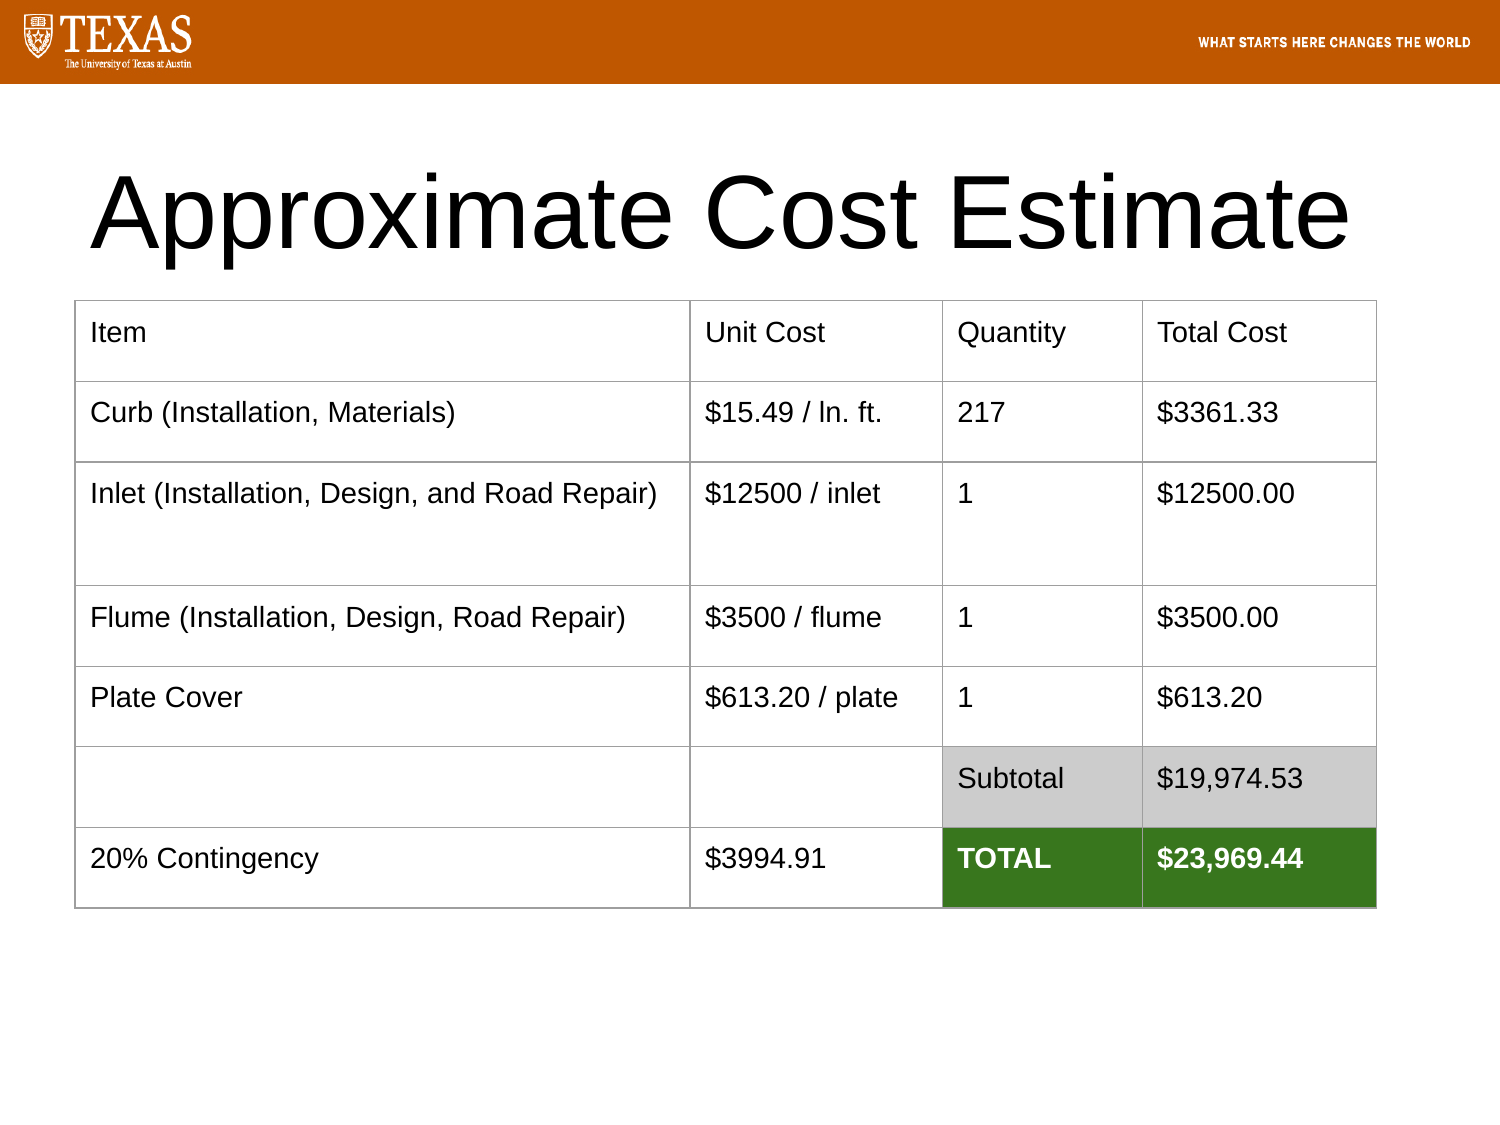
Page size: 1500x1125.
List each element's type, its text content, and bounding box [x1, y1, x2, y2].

table_cell 20% Contingency [76, 828, 689, 907]
table_cell Subtotal [943, 747, 1142, 827]
title Approximate Cost Estimate [75, 113, 1425, 301]
table_cell [691, 747, 942, 827]
table_cell $19,974.53 [1143, 747, 1376, 827]
table_cell $3361.33 [1143, 382, 1376, 461]
table_cell Curb (Installation, Materials) [76, 382, 689, 461]
table_header Unit Cost [691, 301, 942, 381]
picture [0, 0, 1500, 1125]
table_cell $613.20 [1143, 667, 1376, 746]
table_cell $613.20 / plate [691, 667, 942, 746]
table_cell $3500.00 [1143, 586, 1376, 666]
table_cell $3994.91 [691, 828, 942, 907]
table_cell $12500.00 [1143, 463, 1376, 585]
table_header Quantity [943, 301, 1142, 381]
table_cell Inlet (Installation, Design, and Road Repair) [76, 463, 689, 585]
table_cell $3500 / flume [691, 586, 942, 666]
table_header Total Cost [1143, 301, 1376, 381]
table_cell 1 [943, 586, 1142, 666]
table_cell Flume (Installation, Design, Road Repair) [76, 586, 689, 666]
table_cell 1 [943, 667, 1142, 746]
table_cell $23,969.44 [1143, 828, 1376, 907]
table_header Item [76, 301, 689, 381]
table_cell TOTAL [943, 828, 1142, 907]
table_cell 1 [943, 463, 1142, 585]
table_cell [76, 747, 689, 827]
table_cell Plate Cover [76, 667, 689, 746]
table_cell 217 [943, 382, 1142, 461]
table_cell $15.49 / ln. ft. [691, 382, 942, 461]
table_cell $12500 / inlet [691, 463, 942, 585]
